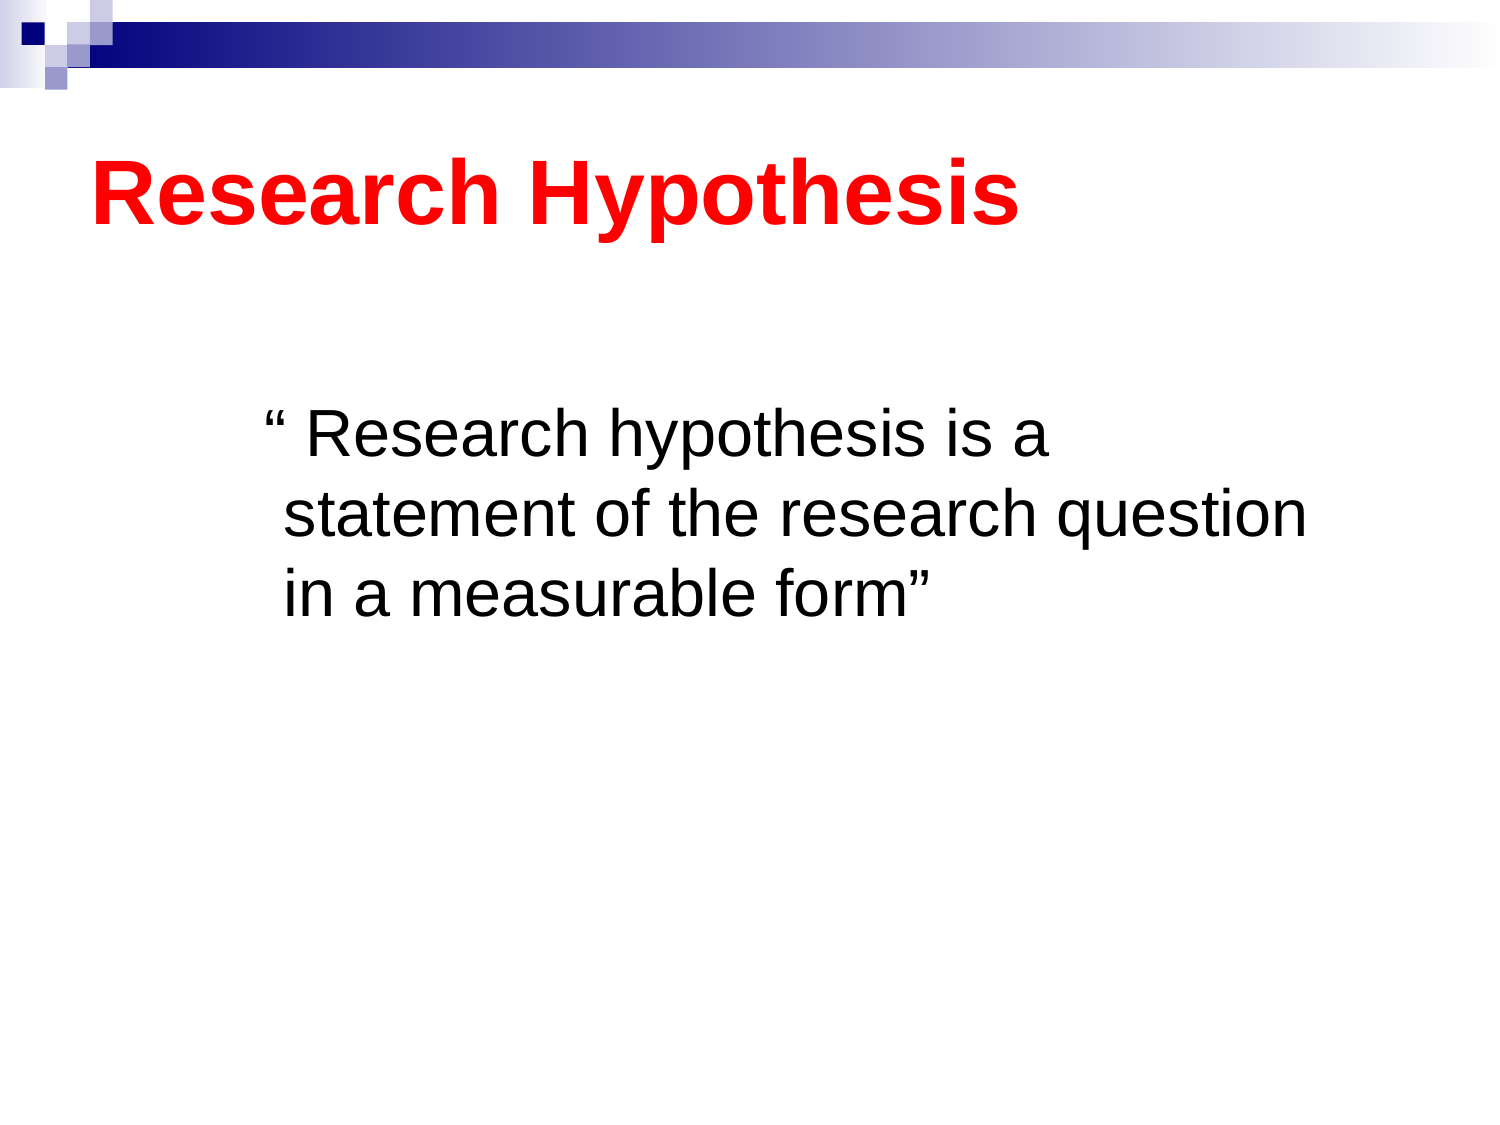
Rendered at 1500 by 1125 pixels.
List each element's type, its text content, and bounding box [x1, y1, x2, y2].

list “ Research hypothesis is a statement of the research question in a measurable form” [212, 382, 1350, 863]
title Research Hypothesis [75, 75, 1425, 300]
